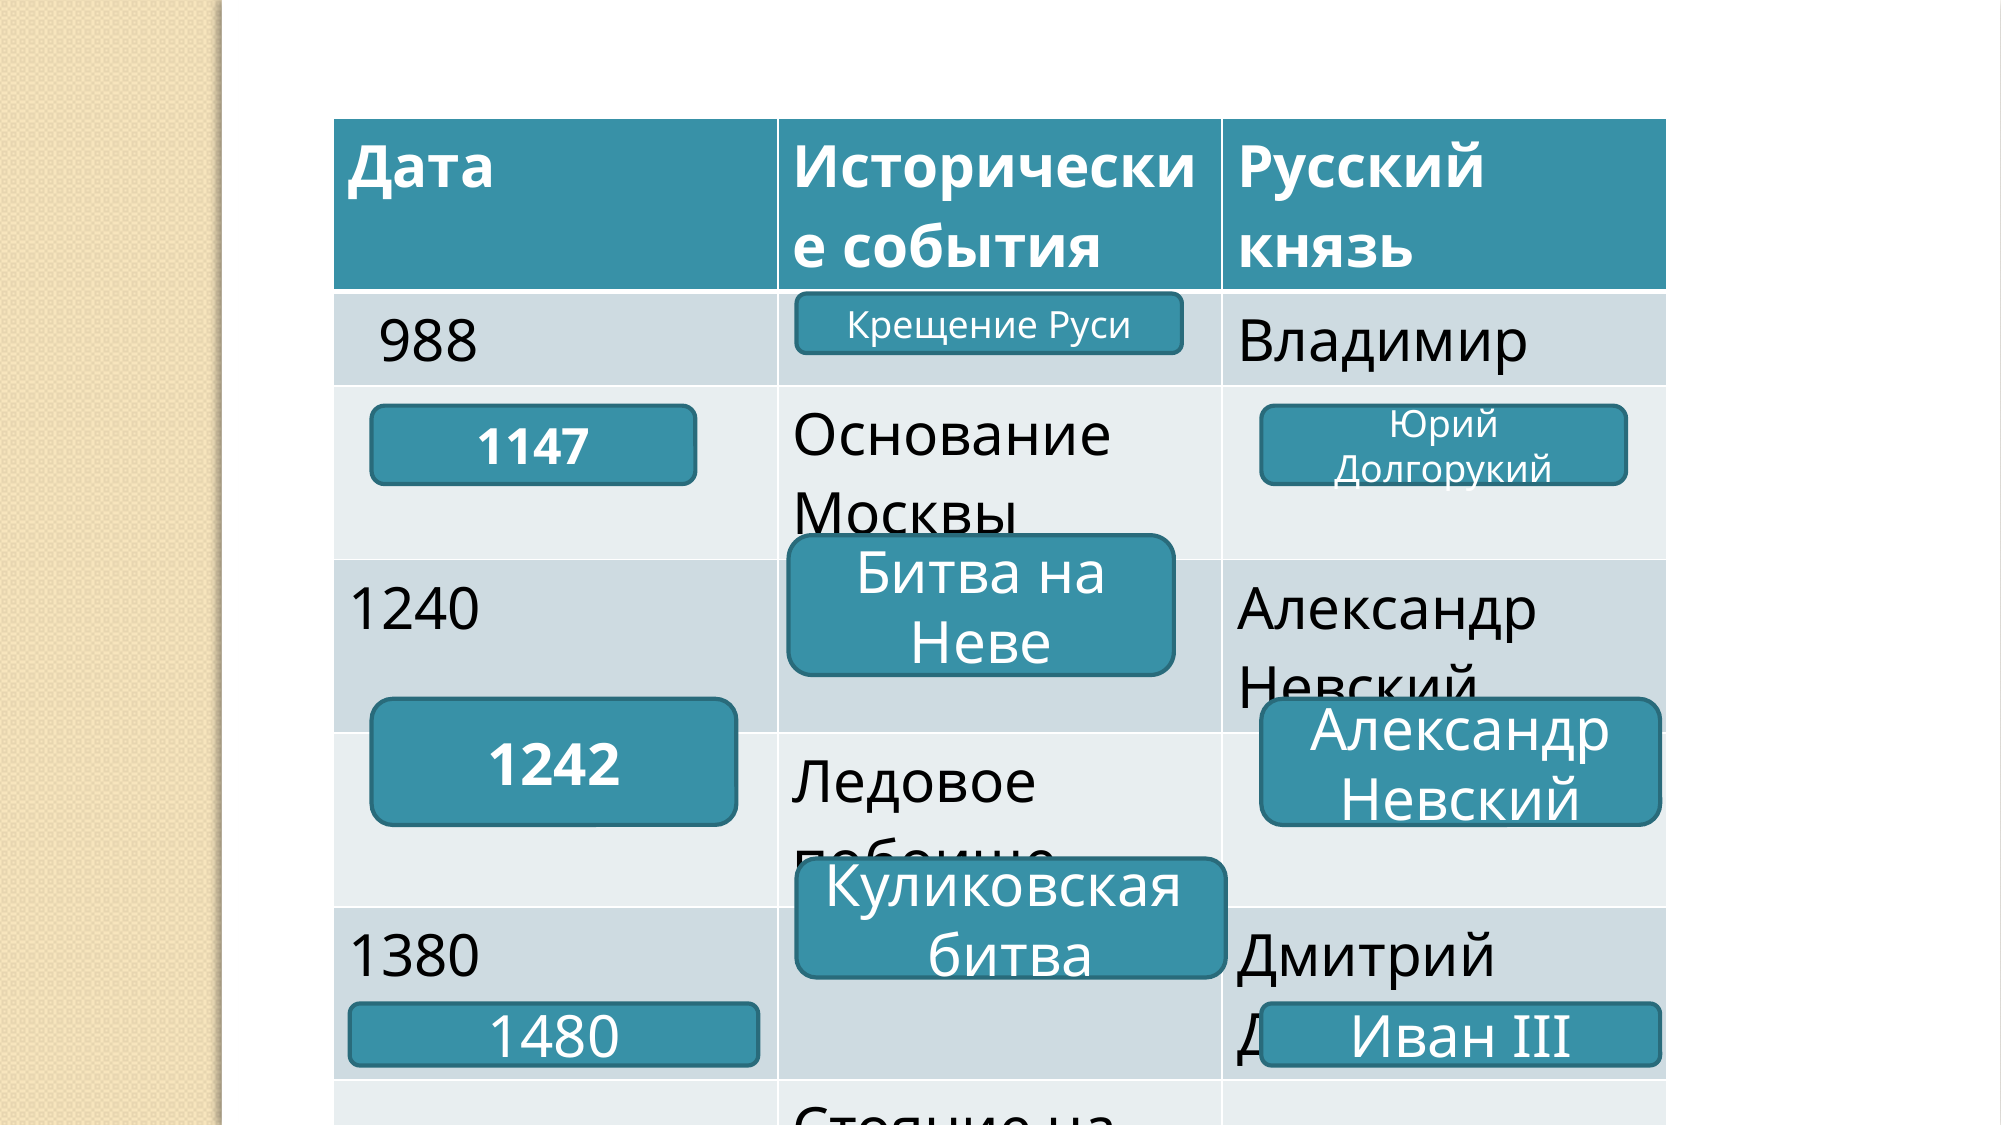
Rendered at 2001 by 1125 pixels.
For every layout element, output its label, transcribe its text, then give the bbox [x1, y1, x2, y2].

text_box Юрий Долгорукий [1259, 403, 1629, 487]
table_cell [779, 294, 1221, 385]
table_cell [779, 908, 1221, 1079]
table_cell [1223, 387, 1666, 559]
text_box Куликовская битва [794, 856, 1228, 980]
table_header Исторические события [779, 119, 1221, 289]
table_cell 1380 [334, 908, 777, 1079]
text_box 1147 [369, 403, 698, 487]
table_cell [334, 1081, 777, 1125]
table_cell Дмитрий Донской [1223, 908, 1666, 1079]
table_cell 988 [334, 294, 777, 385]
text_box Иван III [1259, 1001, 1663, 1068]
text_box Битва на Неве [786, 533, 1176, 678]
table_cell Владимир [1223, 294, 1666, 385]
table_header Дата [334, 119, 777, 289]
table_cell Основание Москвы [779, 387, 1221, 559]
table_cell Ледовое побоище [779, 734, 1221, 906]
table_cell [1223, 1081, 1666, 1125]
table_cell [779, 560, 1221, 732]
table_cell [334, 387, 777, 559]
table_cell [334, 734, 777, 906]
table_header Русский князь [1223, 119, 1666, 289]
text_box 1242 [369, 696, 739, 828]
text_box 1480 [347, 1001, 761, 1068]
table_cell 1240 [334, 560, 777, 732]
table_cell [1223, 734, 1666, 906]
text_box Крещение Руси [794, 291, 1184, 356]
table_cell Стояние на Угре [779, 1081, 1221, 1125]
text_box Александр Невский [1259, 696, 1663, 828]
table_cell Александр Невский [1223, 560, 1666, 732]
